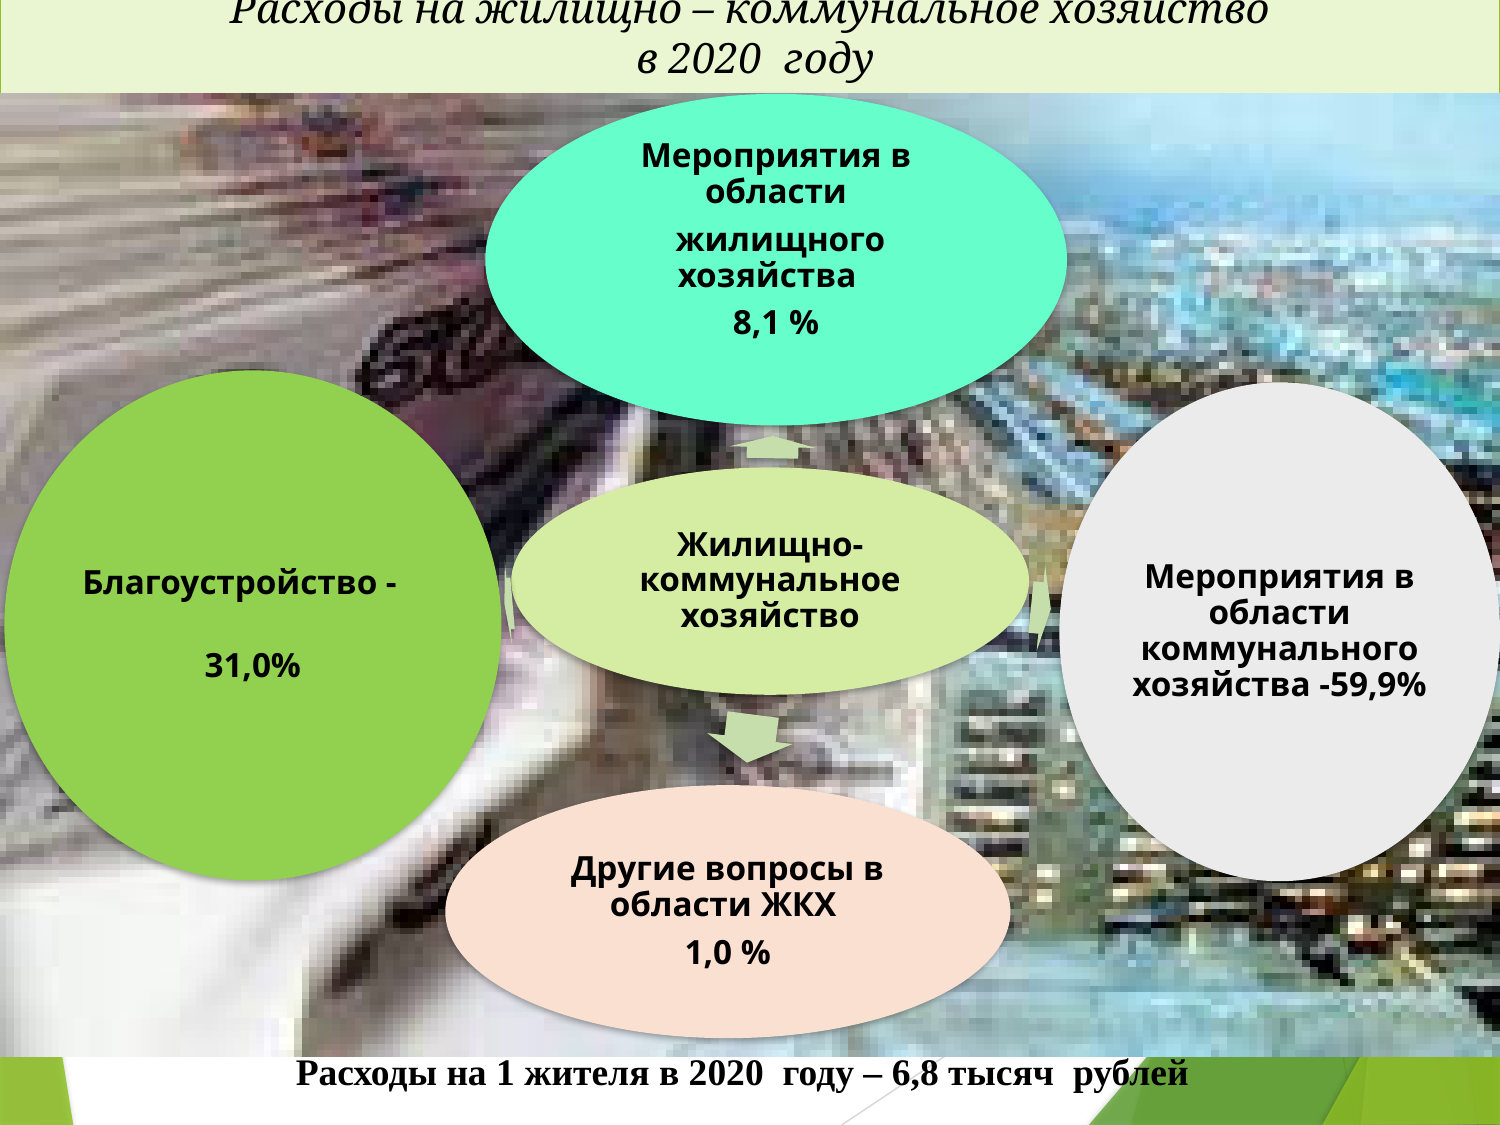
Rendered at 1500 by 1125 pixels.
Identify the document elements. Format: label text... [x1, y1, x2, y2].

text_box Расходы на 1 жителя в 2020 году – 6,8 тысяч рублей [88, 1065, 1378, 1100]
title Расходы на жилищно – коммунальное хозяйство в 2020 году [0, 0, 1500, 93]
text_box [0, 93, 1500, 1057]
